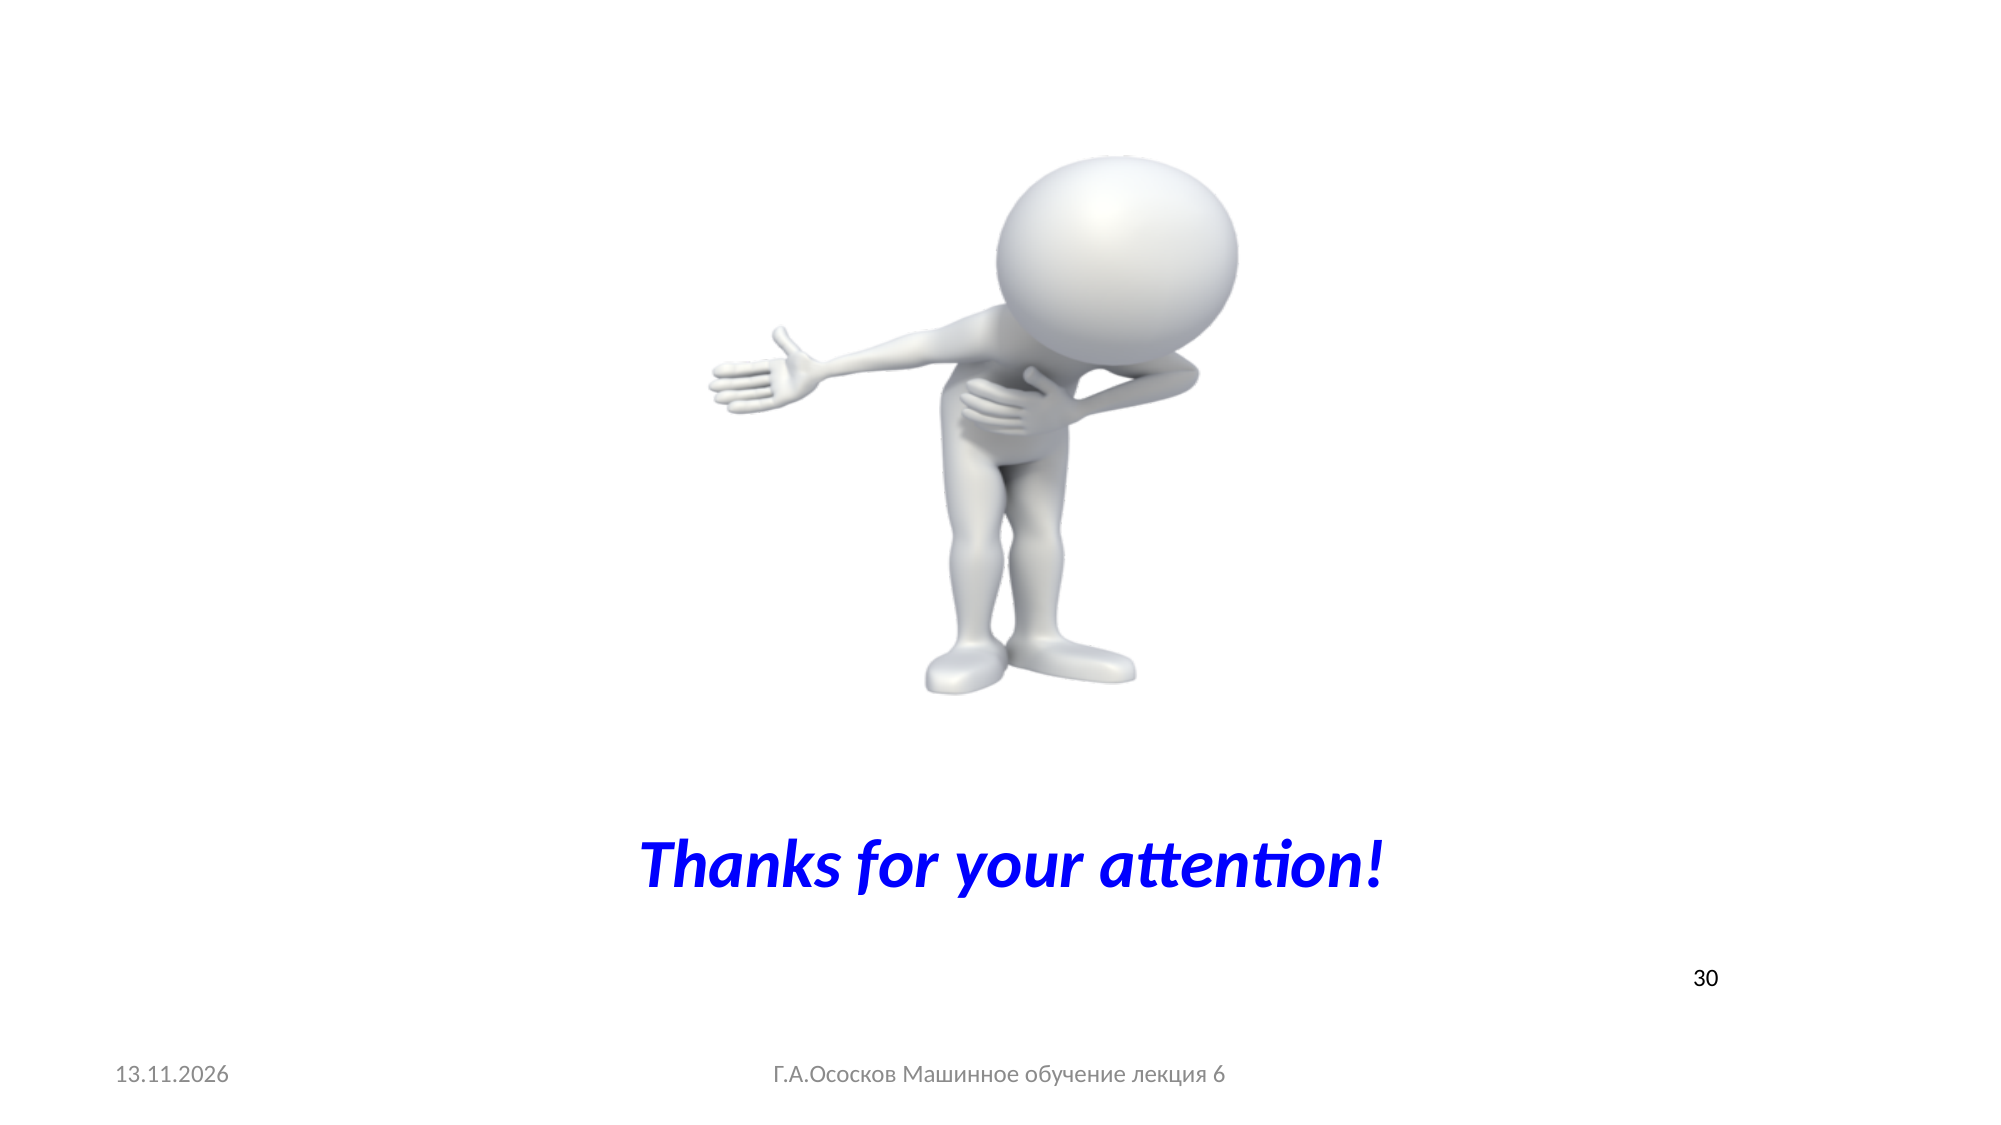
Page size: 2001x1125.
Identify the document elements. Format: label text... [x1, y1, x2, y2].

list Thanks for your attention! [337, 722, 1688, 912]
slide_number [99, 1042, 567, 1103]
picture [657, 132, 1296, 802]
footer Г.А.Ососков Машинное обучение лекция 6 [683, 1042, 1317, 1103]
slide_number 30 [1543, 952, 1734, 1001]
text_box [1662, 952, 1750, 1013]
